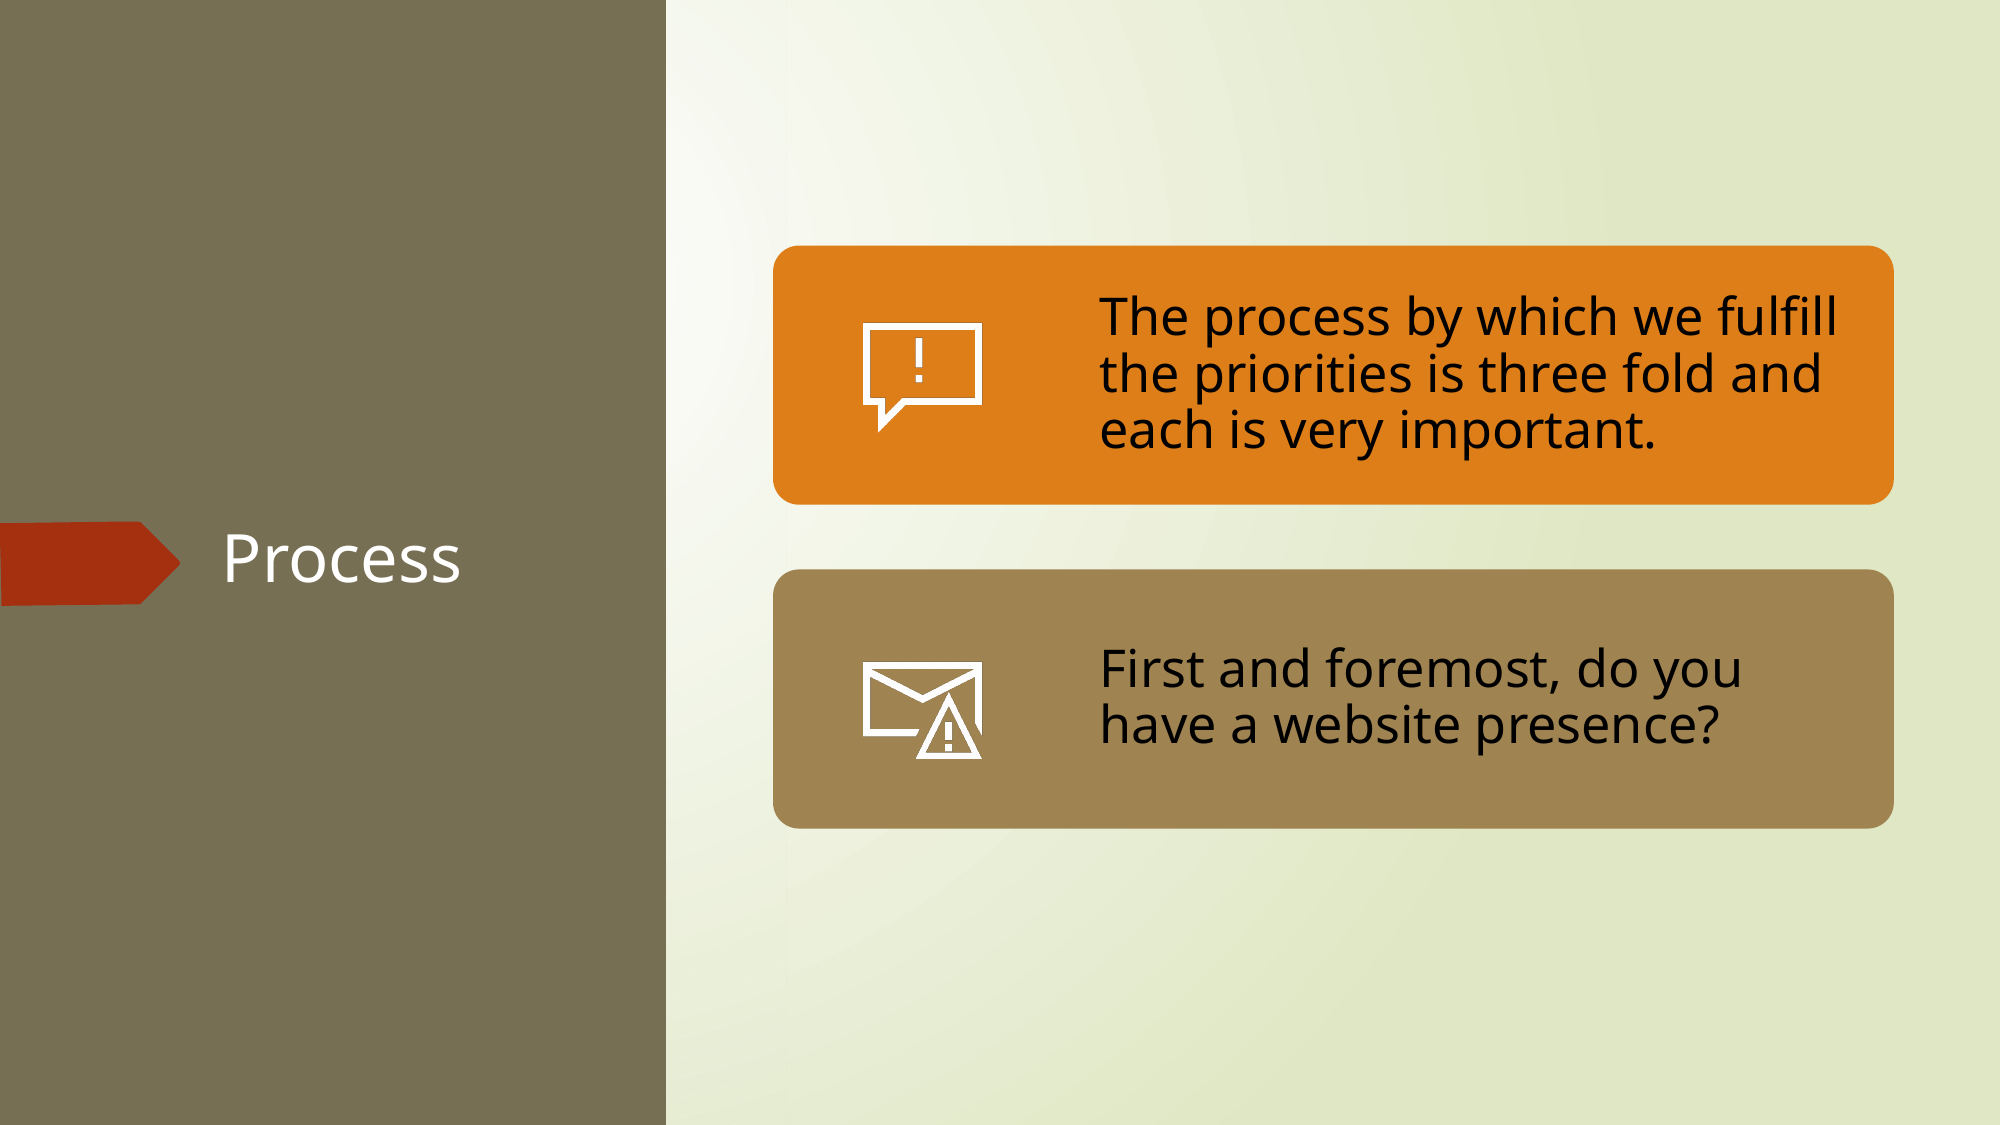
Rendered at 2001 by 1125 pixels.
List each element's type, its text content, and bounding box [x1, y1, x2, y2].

text_box [785, 0, 2000, 1125]
title Process [206, 508, 610, 1006]
text_box [0, 521, 181, 606]
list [772, 104, 1895, 970]
text_box [0, 0, 667, 1125]
